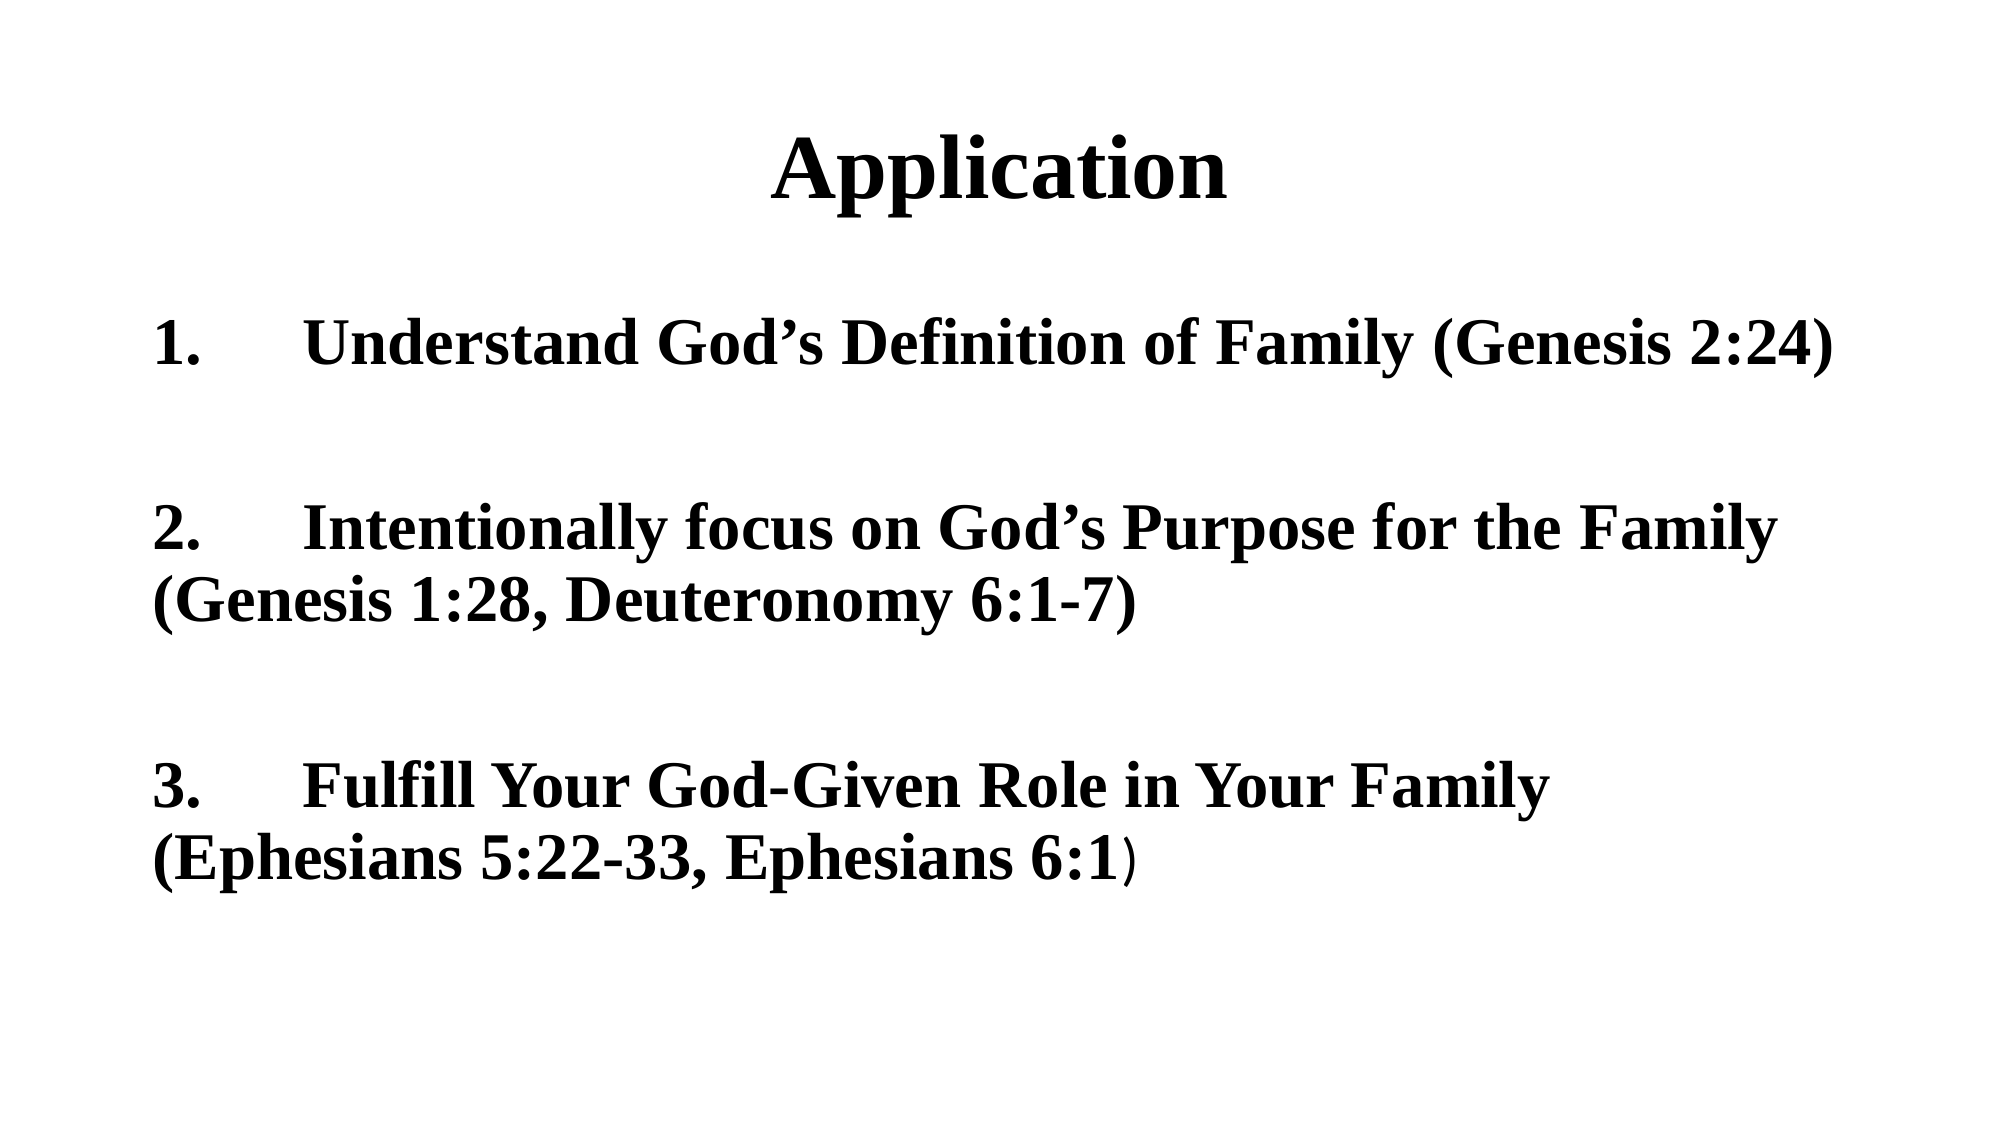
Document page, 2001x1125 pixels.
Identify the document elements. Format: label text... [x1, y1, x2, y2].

title Application [137, 59, 1863, 278]
list 1. Understand God’s Definition of Family (Genesis 2:24) 2. Intentionally focus on God’s Purpose for the Family (Genesis 1:28, Deuteronomy 6:1-7) 3. Fulfill Your God-Given Role in Your Family (Ephesians 5:22-33, Ephesians 6:1) [137, 299, 1863, 1014]
